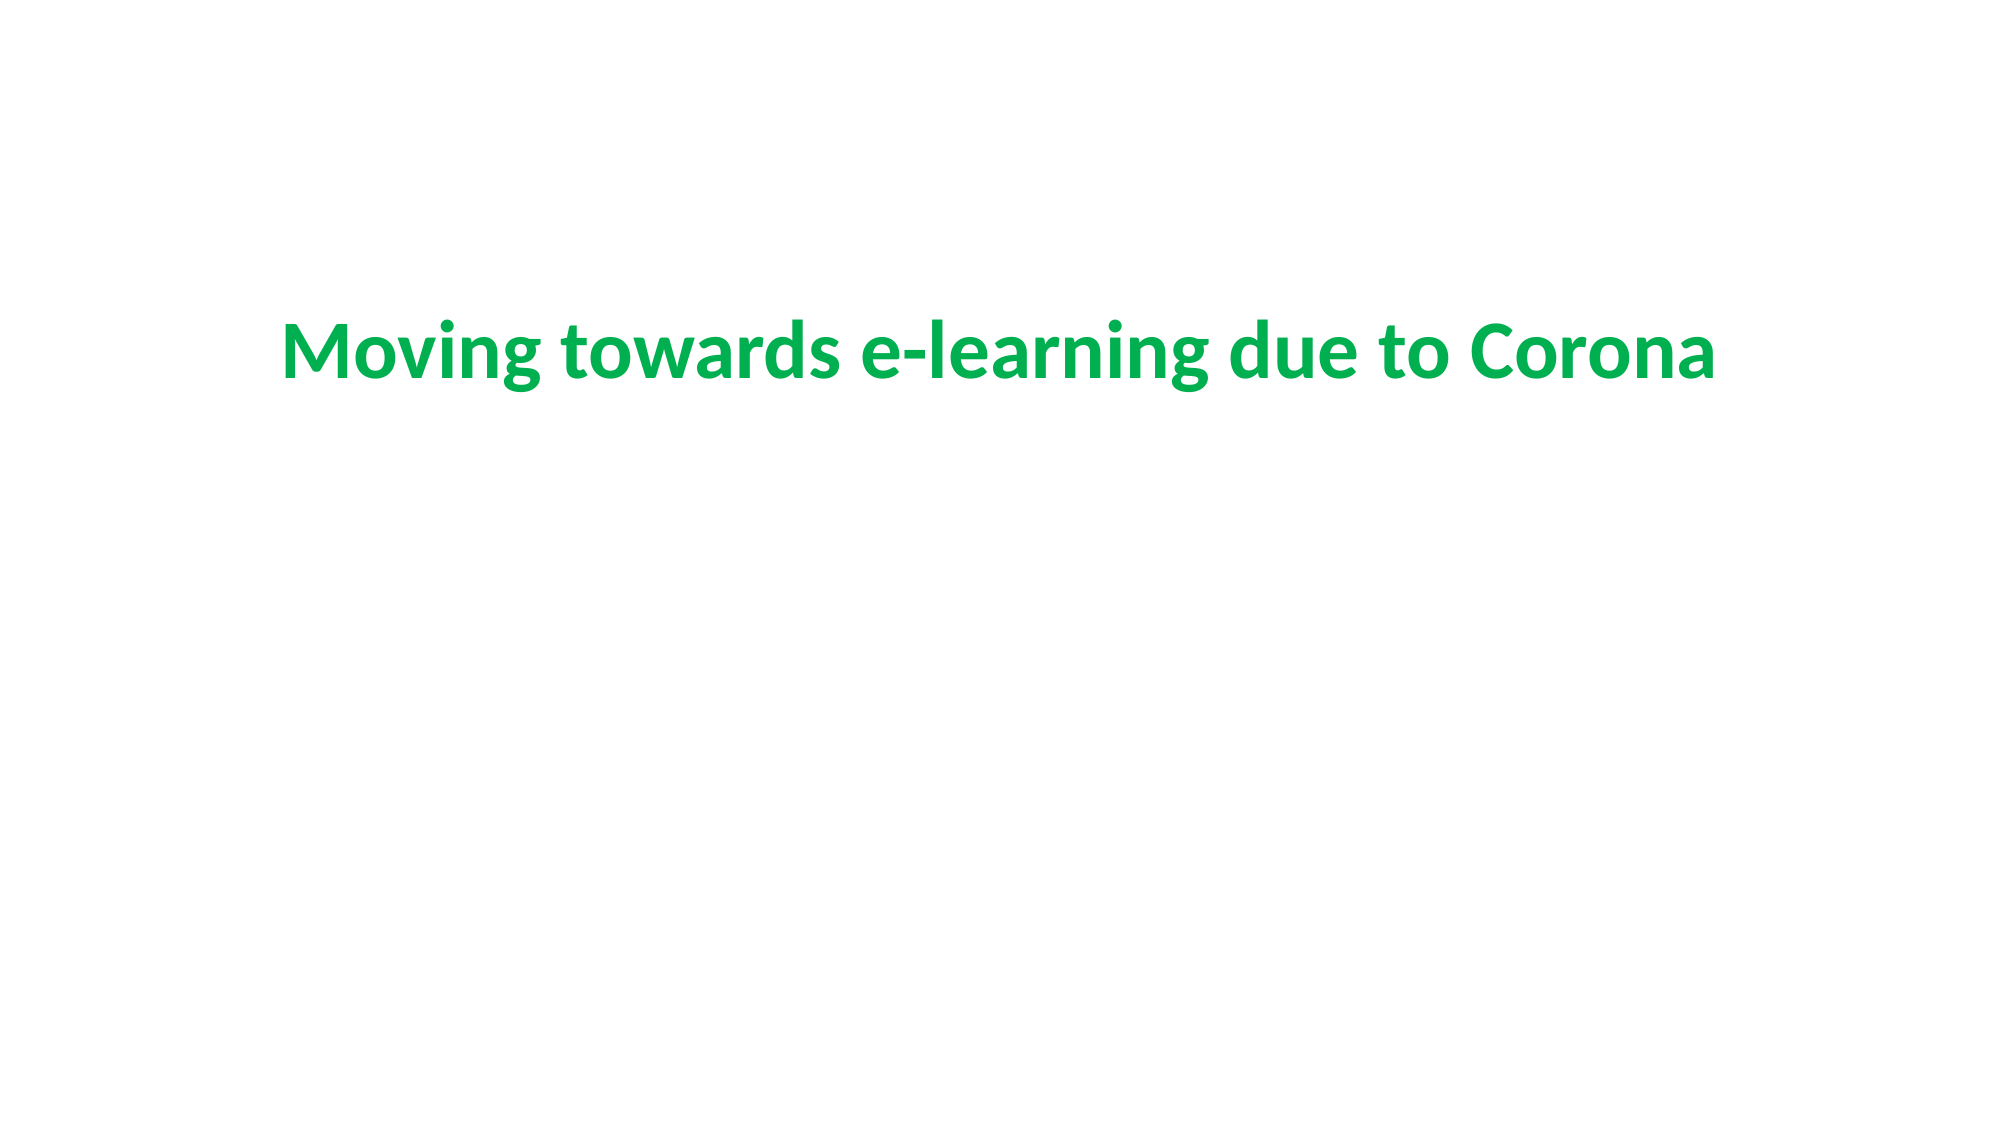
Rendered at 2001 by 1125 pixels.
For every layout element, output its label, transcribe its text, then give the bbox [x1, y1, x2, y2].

list Moving towards e-learning due to Corona [137, 299, 1863, 555]
